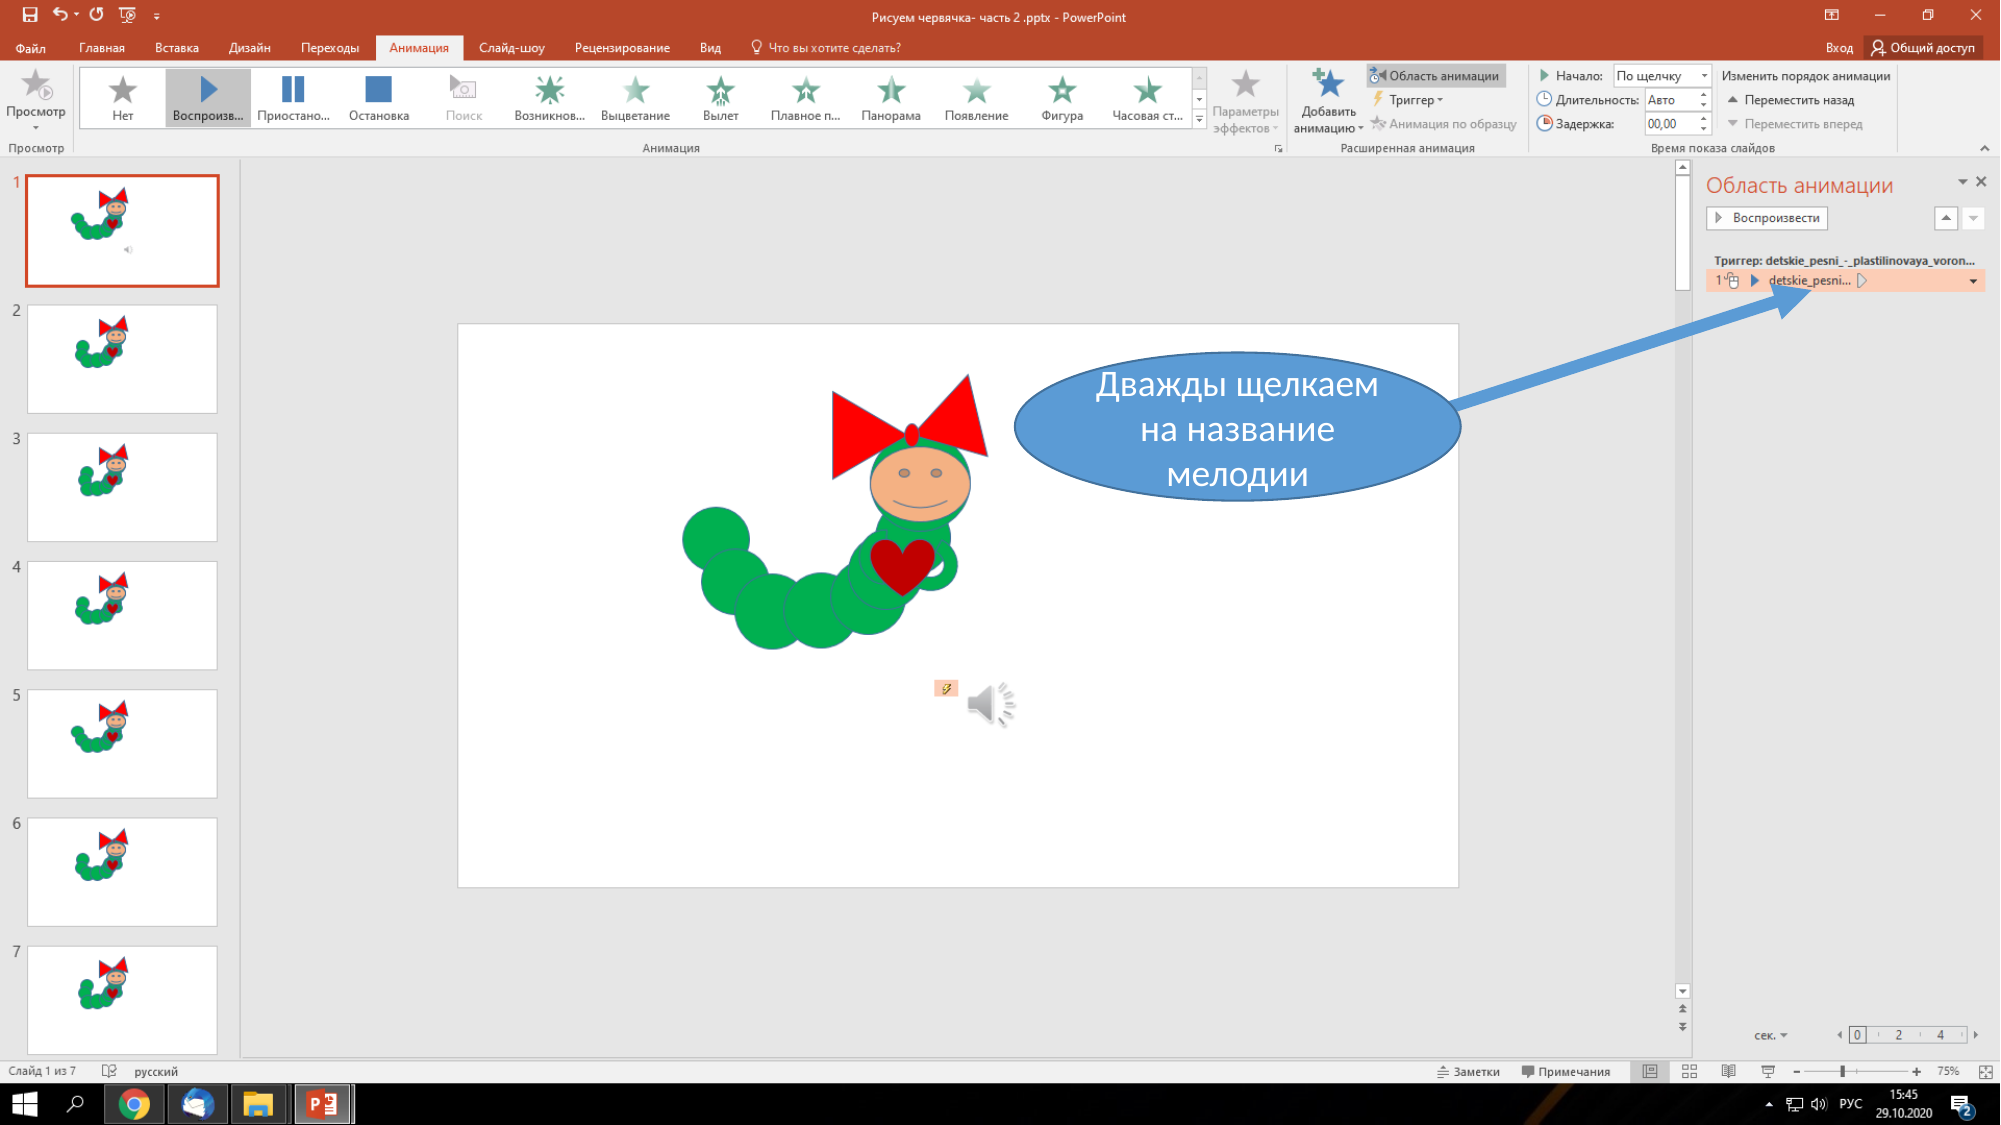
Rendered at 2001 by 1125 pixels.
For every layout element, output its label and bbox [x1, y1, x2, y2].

text_box [1426, 290, 1812, 415]
list [0, 0, 2000, 1125]
